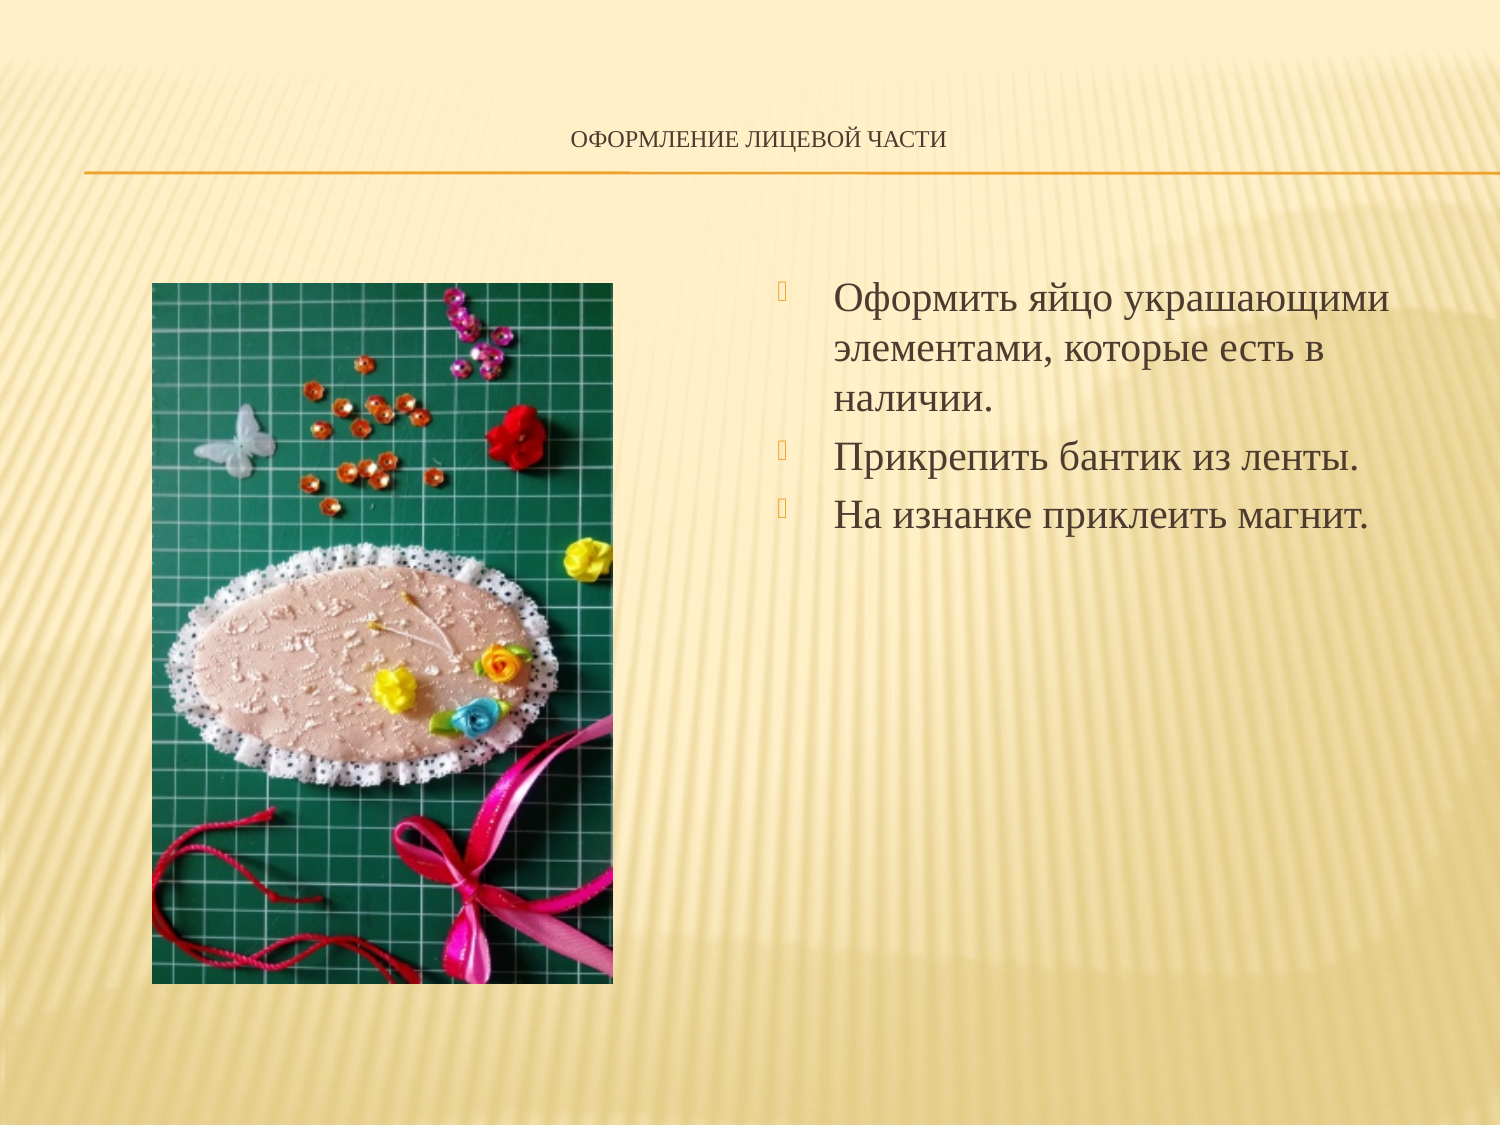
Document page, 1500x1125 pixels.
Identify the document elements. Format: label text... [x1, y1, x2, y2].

list Оформить яйцо украшающими элементами, которые есть в наличии. Прикрепить бантик из ленты. На изнанке приклеить магнит. [762, 262, 1475, 1038]
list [152, 283, 613, 984]
title Оформление лицевой части [49, 75, 1475, 213]
